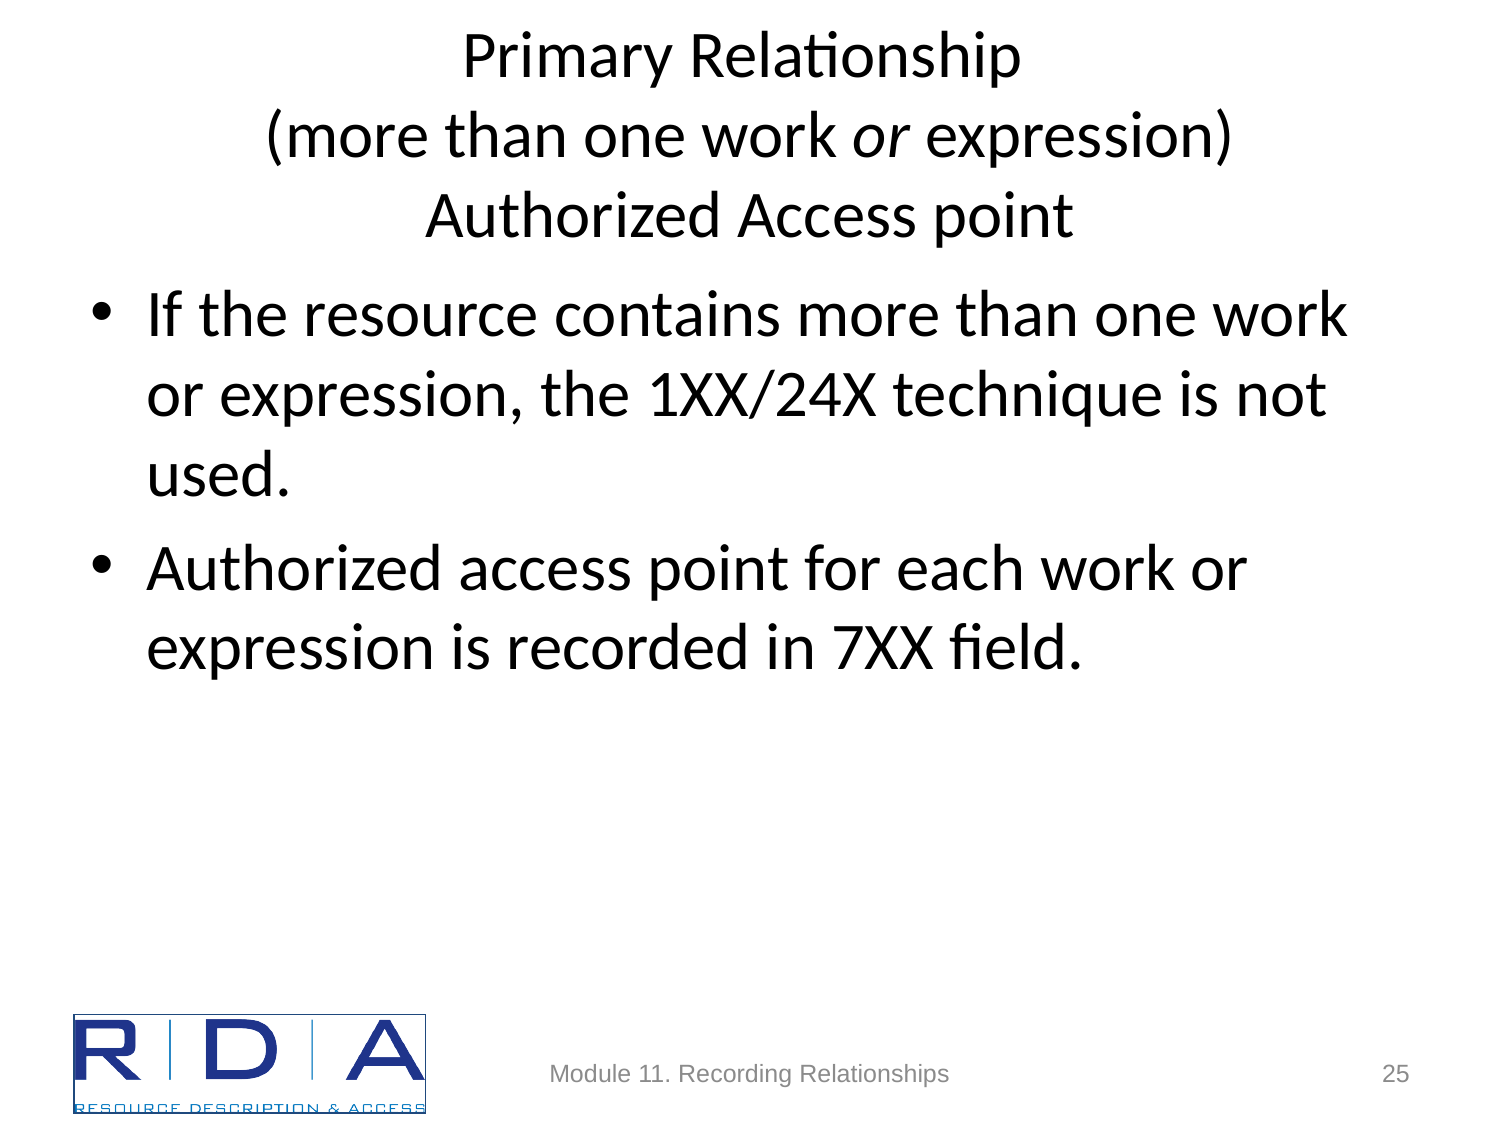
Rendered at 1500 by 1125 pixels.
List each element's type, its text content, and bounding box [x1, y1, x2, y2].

title Primary Relationship (more than one work or expression) Authorized Access point [75, 37, 1425, 225]
picture [75, 1015, 425, 1112]
slide_number 25 [1074, 1042, 1425, 1103]
list If the resource contains more than one work or expression, the 1XX/24X technique is not used. Authorized access point for each work or expression is recorded in 7XX field. [75, 262, 1425, 1005]
footer Module 11. Recording Relationships [512, 1042, 988, 1103]
